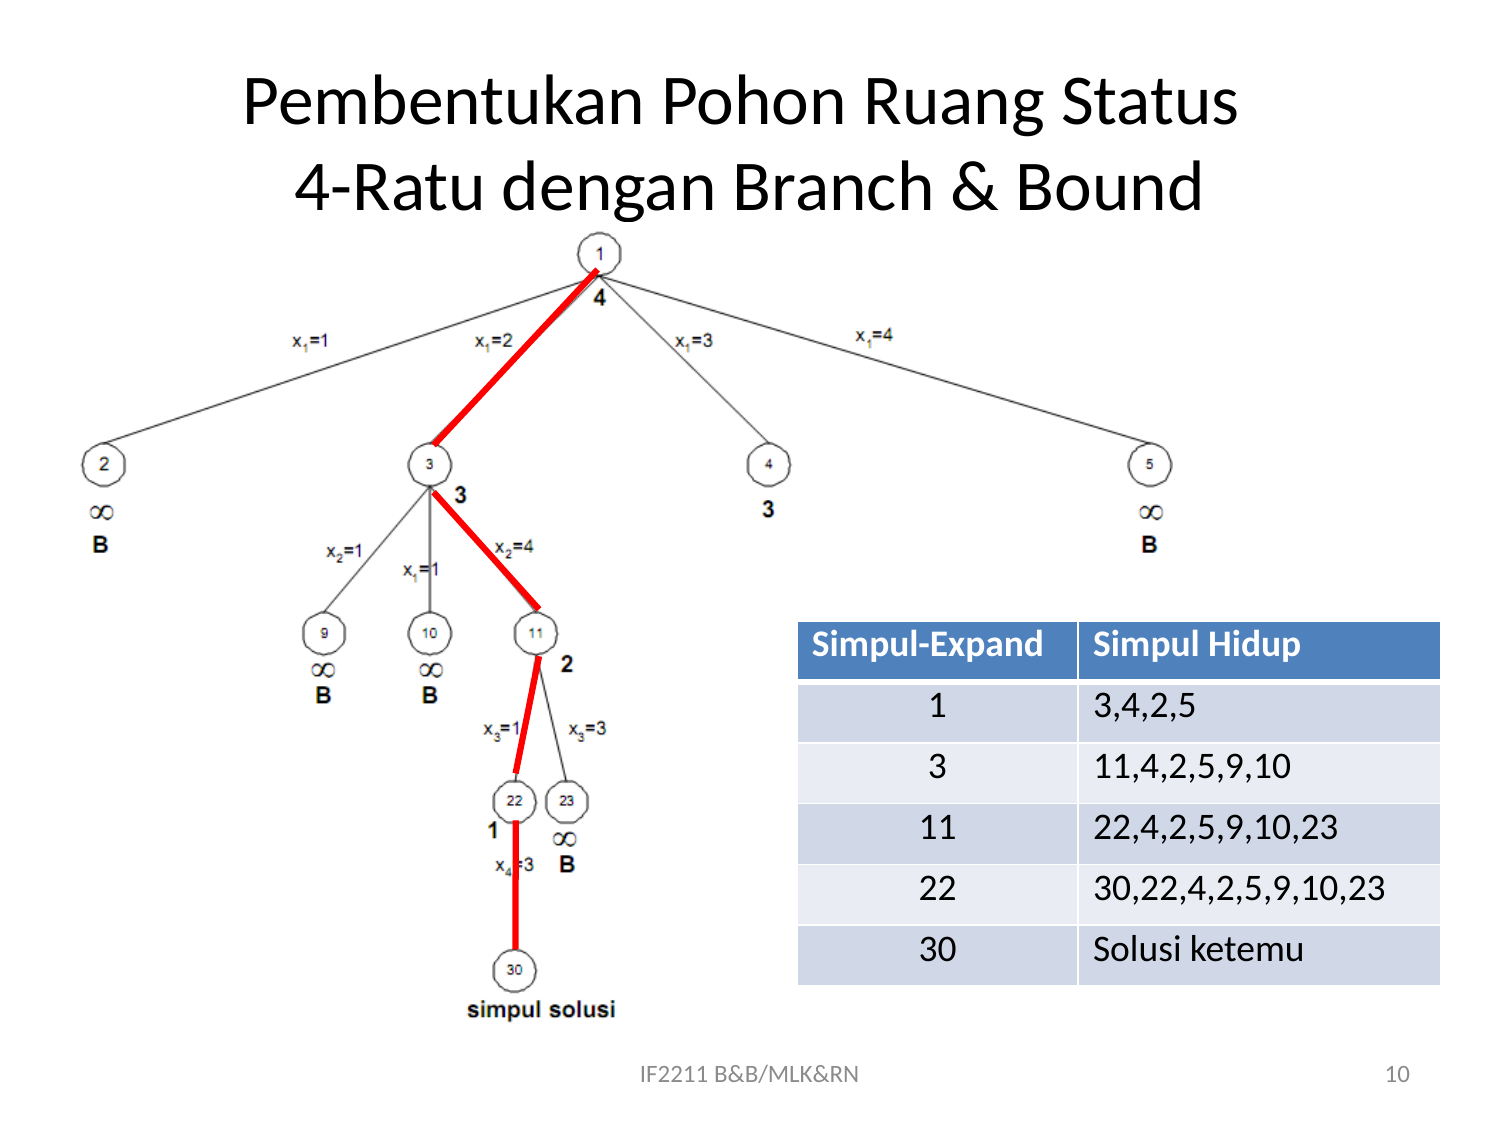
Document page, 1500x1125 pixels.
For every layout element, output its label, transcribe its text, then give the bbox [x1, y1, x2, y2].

table_header Simpul Hidup [1202, 622, 1440, 679]
table_cell 22,4,2,5,9,10,23 [1202, 804, 1440, 864]
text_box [427, 275, 604, 440]
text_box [427, 497, 546, 604]
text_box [468, 702, 587, 727]
table_cell Solusi ketemu [1202, 926, 1440, 985]
table_cell 11,4,2,5,9,10 [1202, 744, 1440, 803]
title Pembentukan Pohon Ruang Status 4-Ratu dengan Branch & Bound [75, 45, 1425, 233]
footer IF2211 B&B/MLK&RN [512, 1051, 988, 1103]
table_cell 3,4,2,5 [1202, 685, 1440, 742]
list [58, 222, 1197, 1044]
table_cell 30,22,4,2,5,9,10,23 [1202, 865, 1440, 924]
slide_number 10 [1074, 1042, 1425, 1103]
